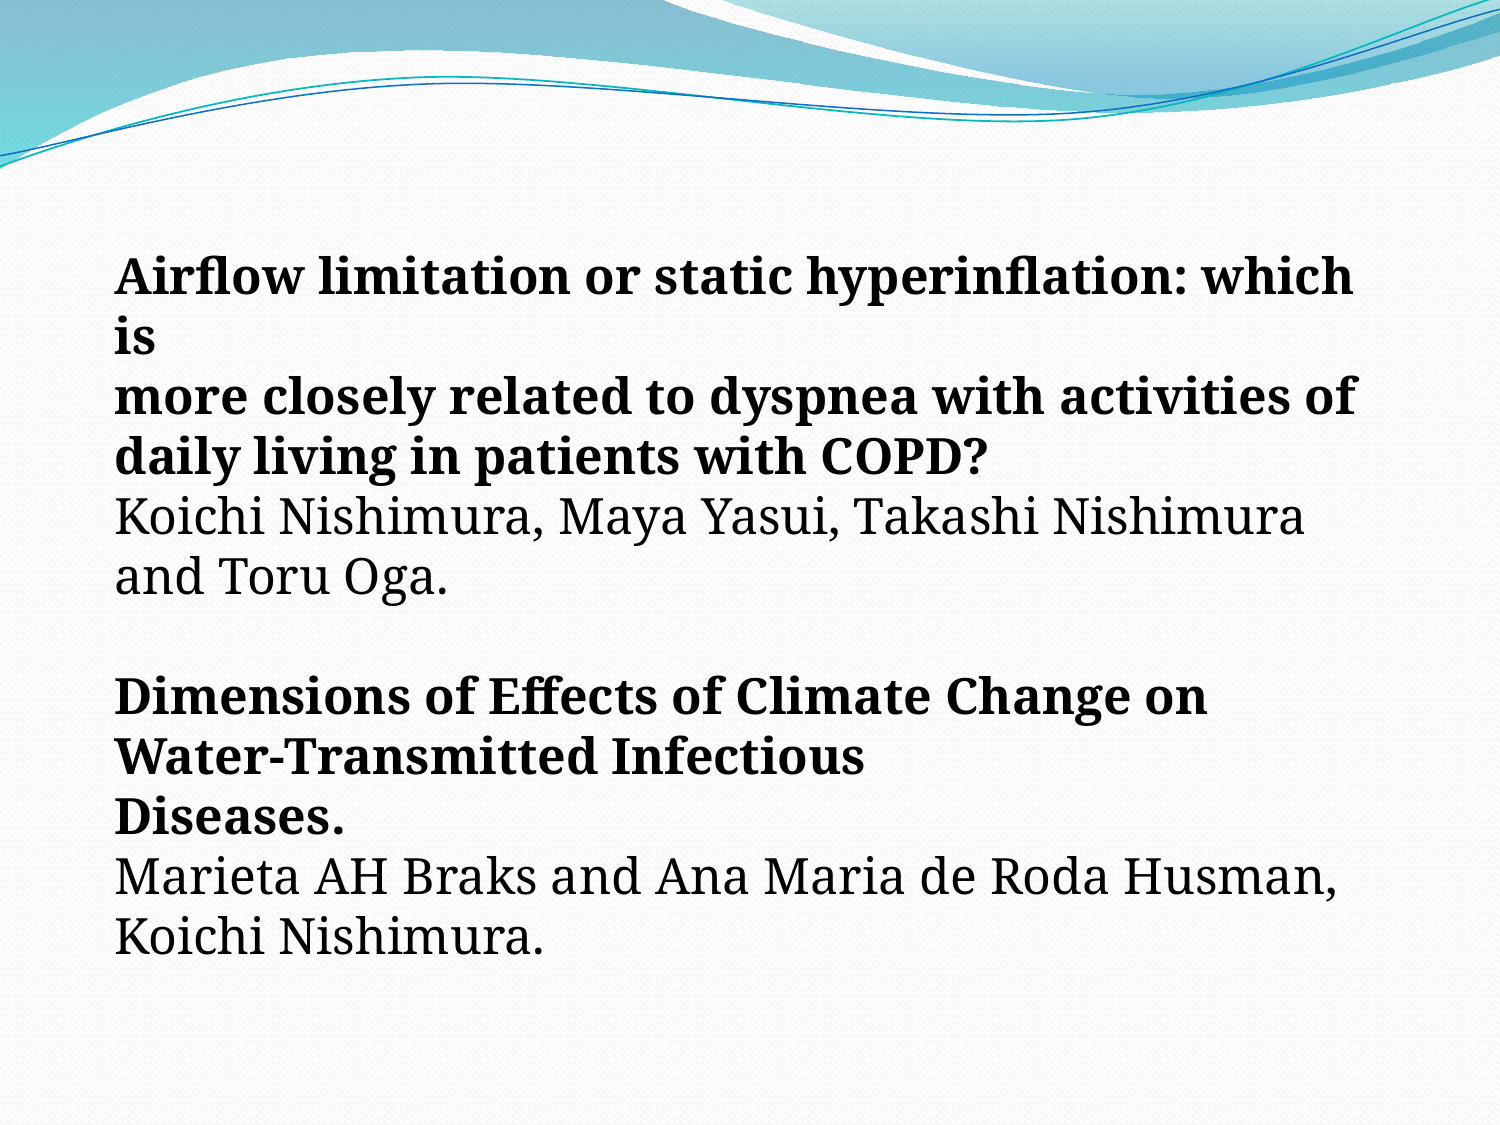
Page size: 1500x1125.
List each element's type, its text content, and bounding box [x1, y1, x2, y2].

text_box Airflow limitation or static hyperinflation: which is more closely related to dyspnea with activities of daily living in patients with COPD? Koichi Nishimura, Maya Yasui, Takashi Nishimura and Toru Oga. Dimensions of Effects of Climate Change on Water-Transmitted Infectious Diseases. Marieta AH Braks and Ana Maria de Roda Husman, Koichi Nishimura. [99, 237, 1375, 973]
